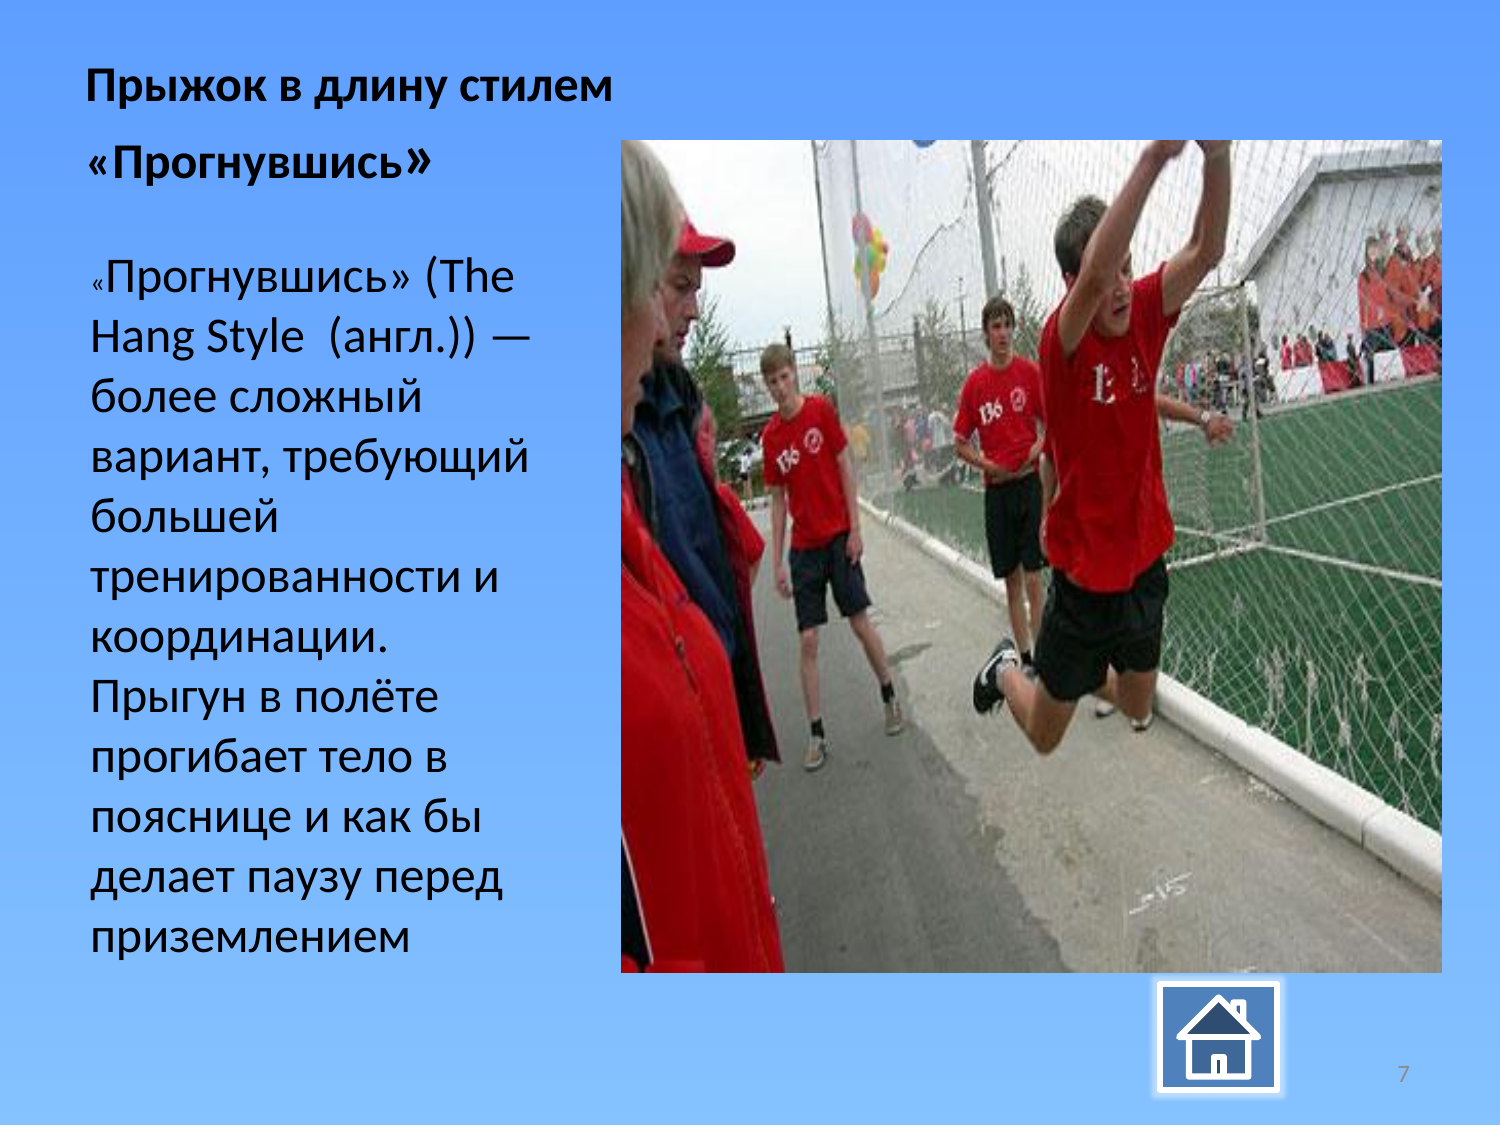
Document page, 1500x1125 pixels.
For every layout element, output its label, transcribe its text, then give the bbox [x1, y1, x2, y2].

slide_number 7 [1074, 1042, 1425, 1103]
text_box [1157, 982, 1280, 1093]
title Прыжок в длину стилем «Прогнувшись» [70, 58, 668, 200]
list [620, 140, 1442, 974]
list «Прогнувшись» (The Hang Style (англ.)) — более сложный вариант, требующий большей тренированности и координации. Прыгун в полёте прогибает тело в пояснице и как бы делает паузу перед приземлением [75, 235, 569, 1005]
